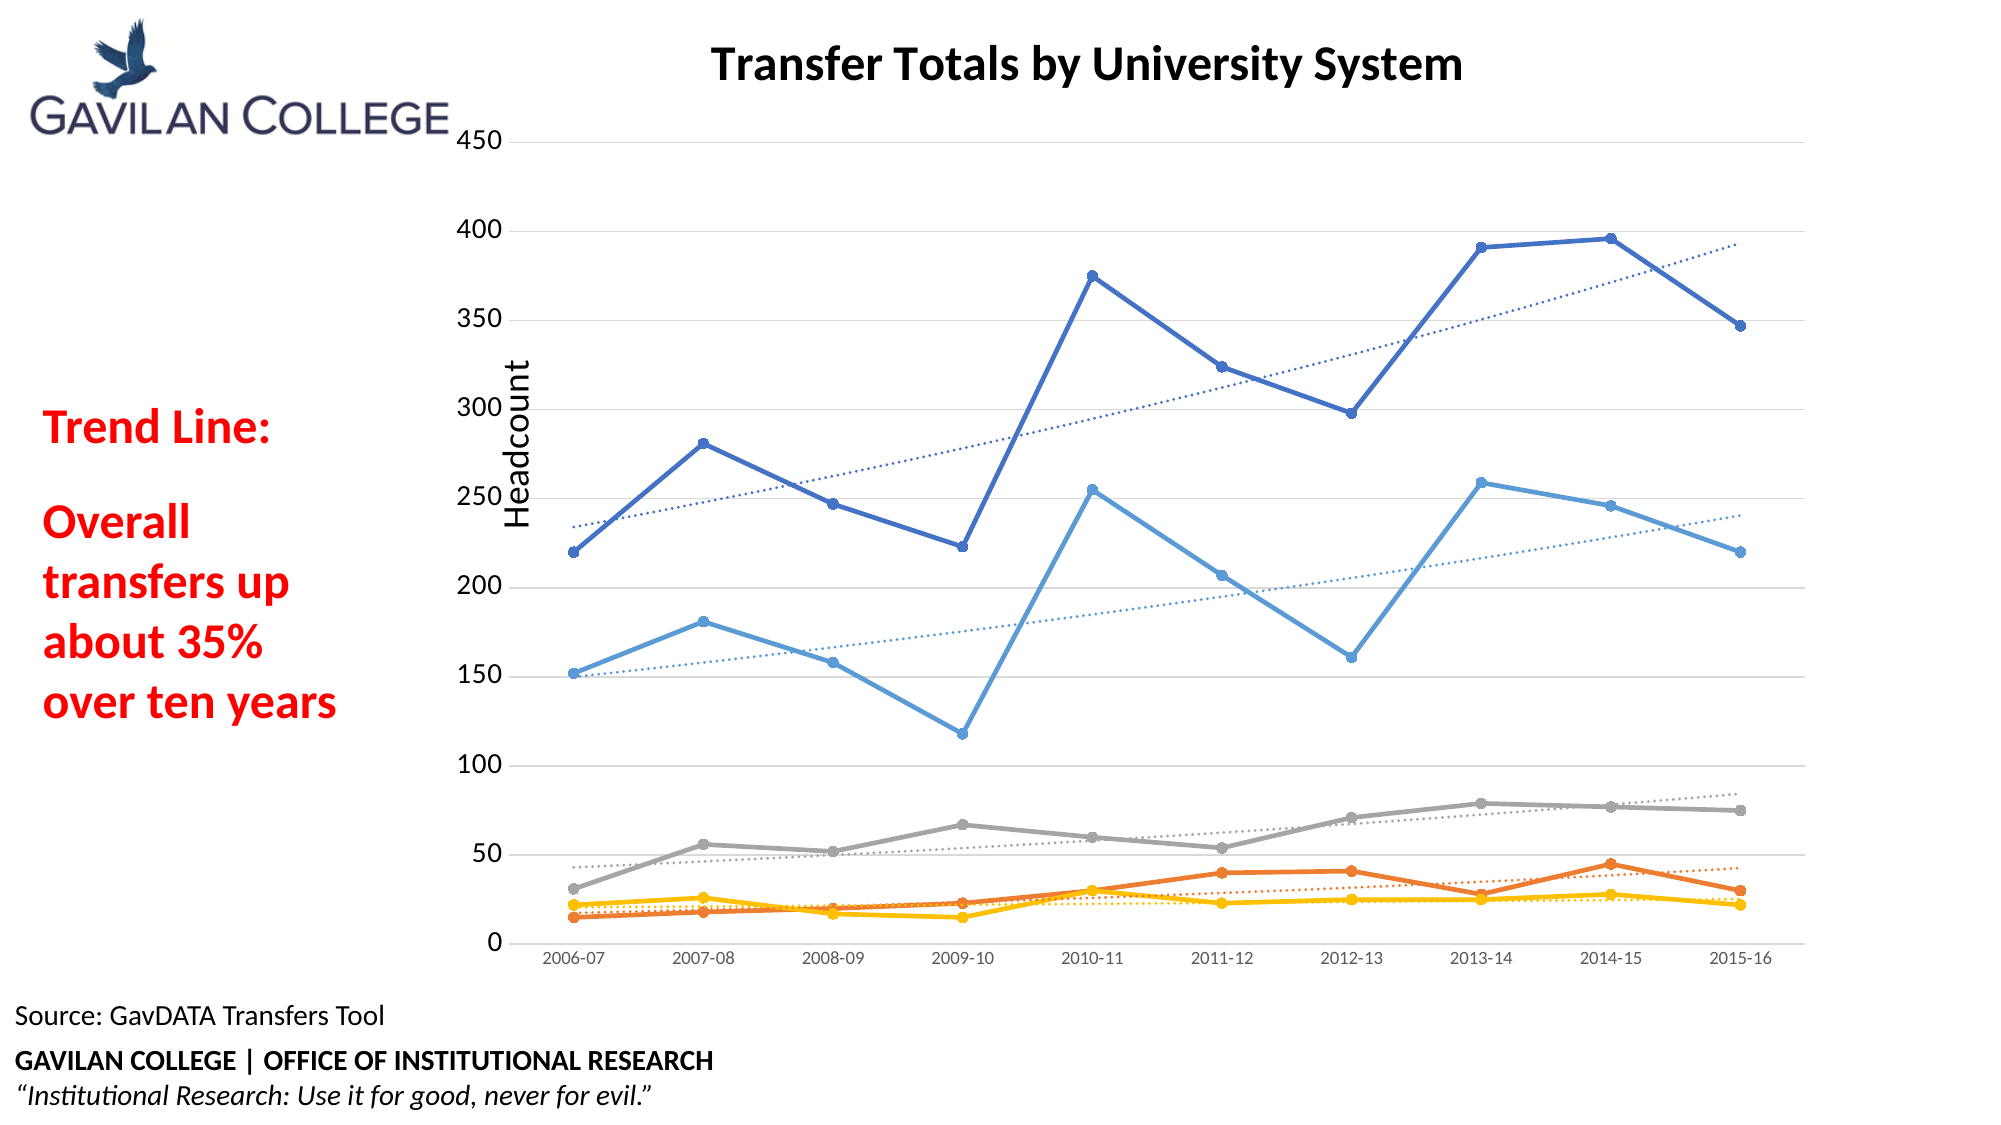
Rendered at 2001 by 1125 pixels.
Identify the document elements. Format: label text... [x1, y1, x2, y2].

picture [27, 17, 451, 137]
text_box Trend Line: Overall transfers up about 35% over ten years [27, 385, 339, 736]
text_box Source: GavDATA Transfers Tool Gavilan College | Office of Institutional Research “Institutional Research: Use it for good, never for evil.” [0, 988, 1717, 1119]
chart [339, 0, 1836, 989]
